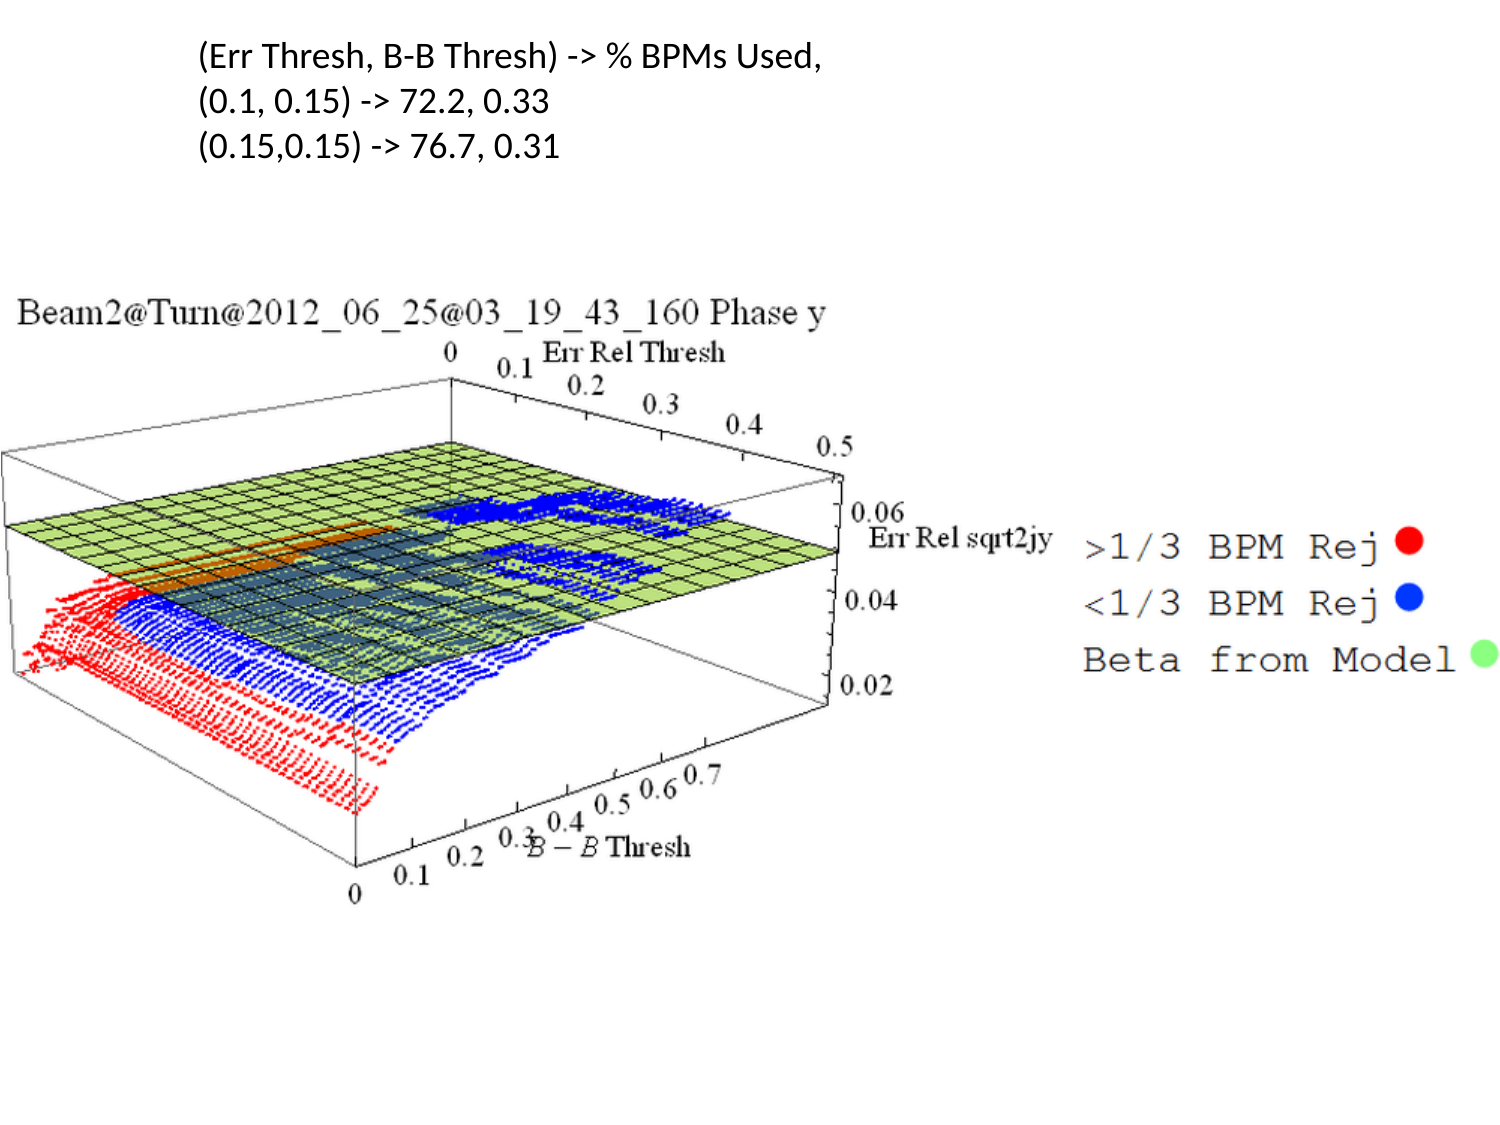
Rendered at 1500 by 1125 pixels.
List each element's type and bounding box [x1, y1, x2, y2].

picture [0, 290, 1500, 915]
